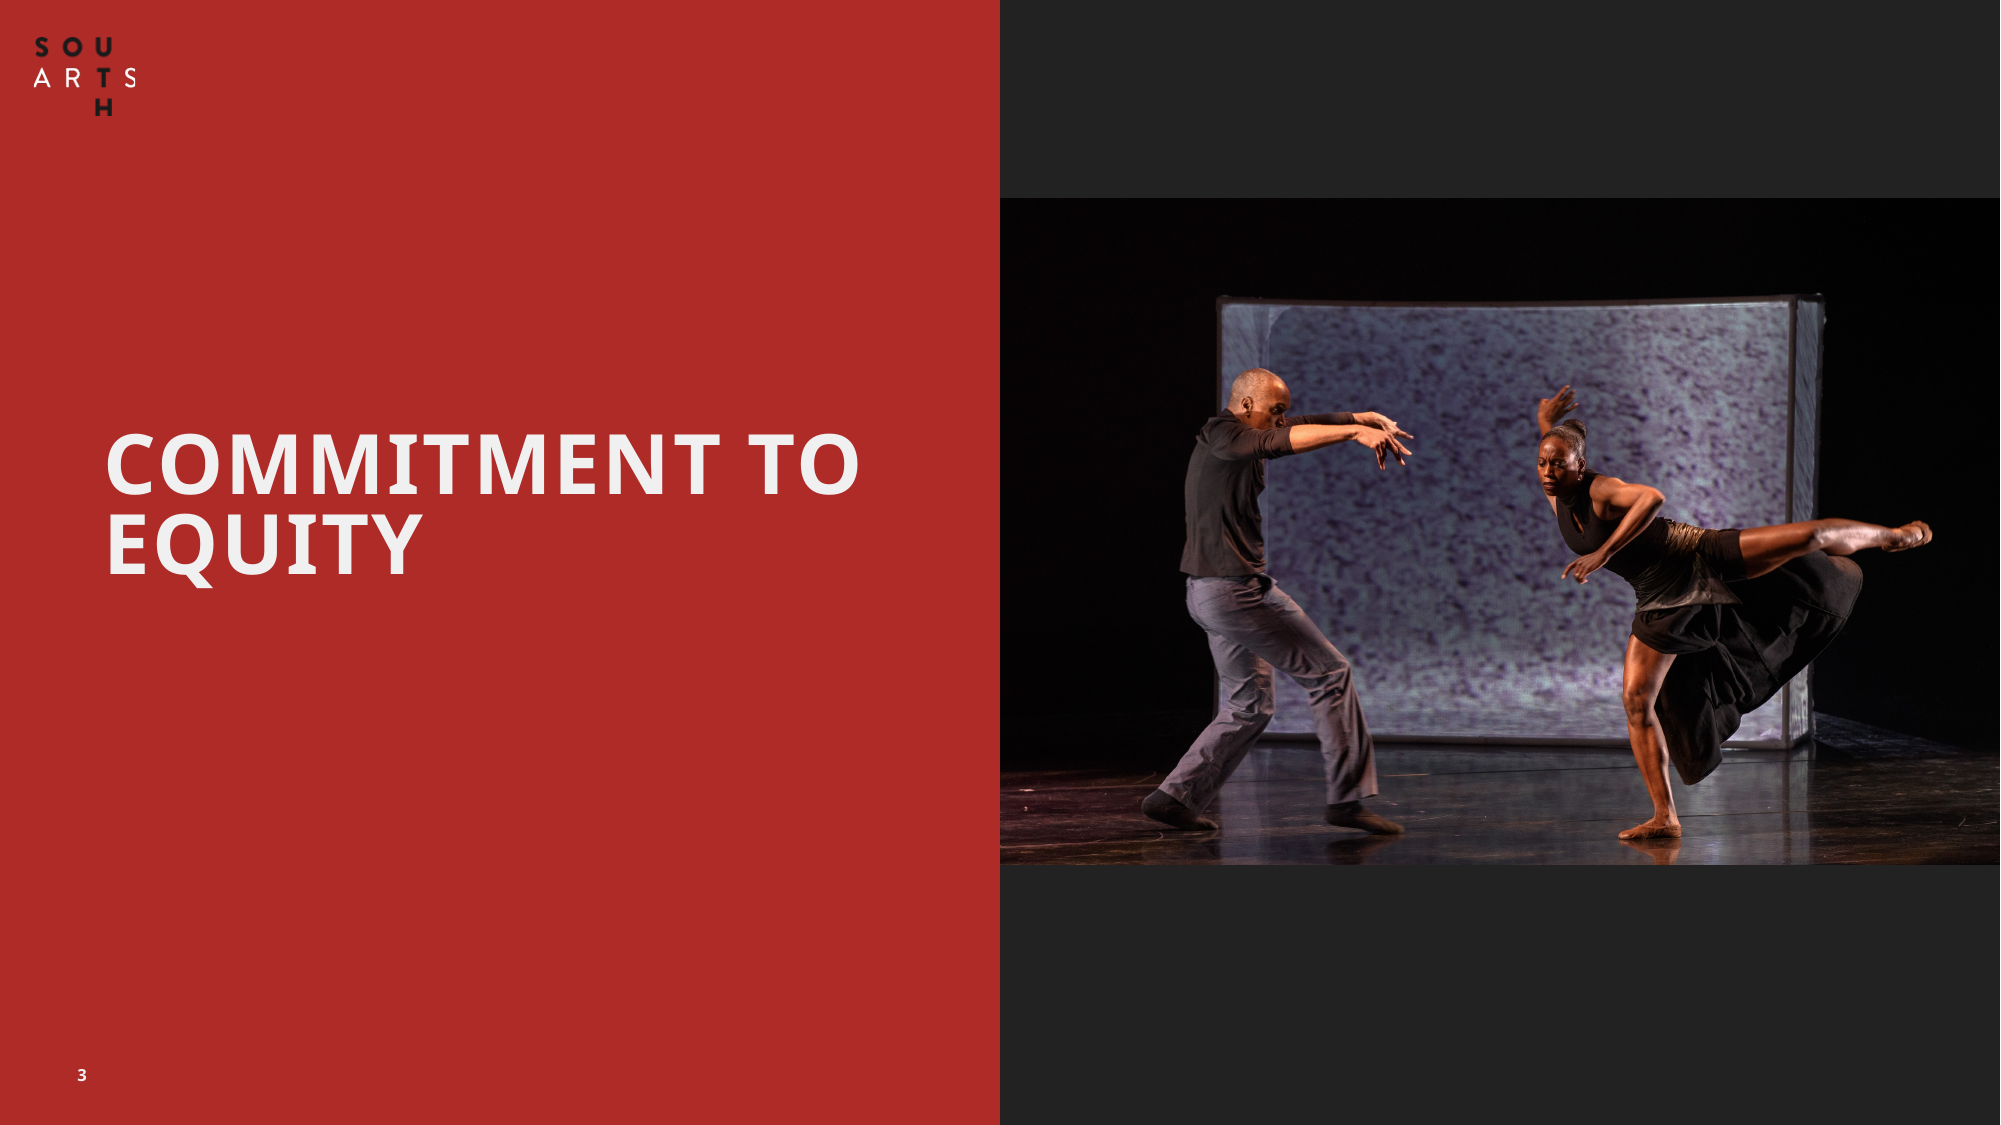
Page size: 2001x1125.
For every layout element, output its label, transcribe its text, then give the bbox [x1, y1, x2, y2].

title Commitment to Equity [103, 399, 939, 726]
picture [1000, 198, 2000, 865]
